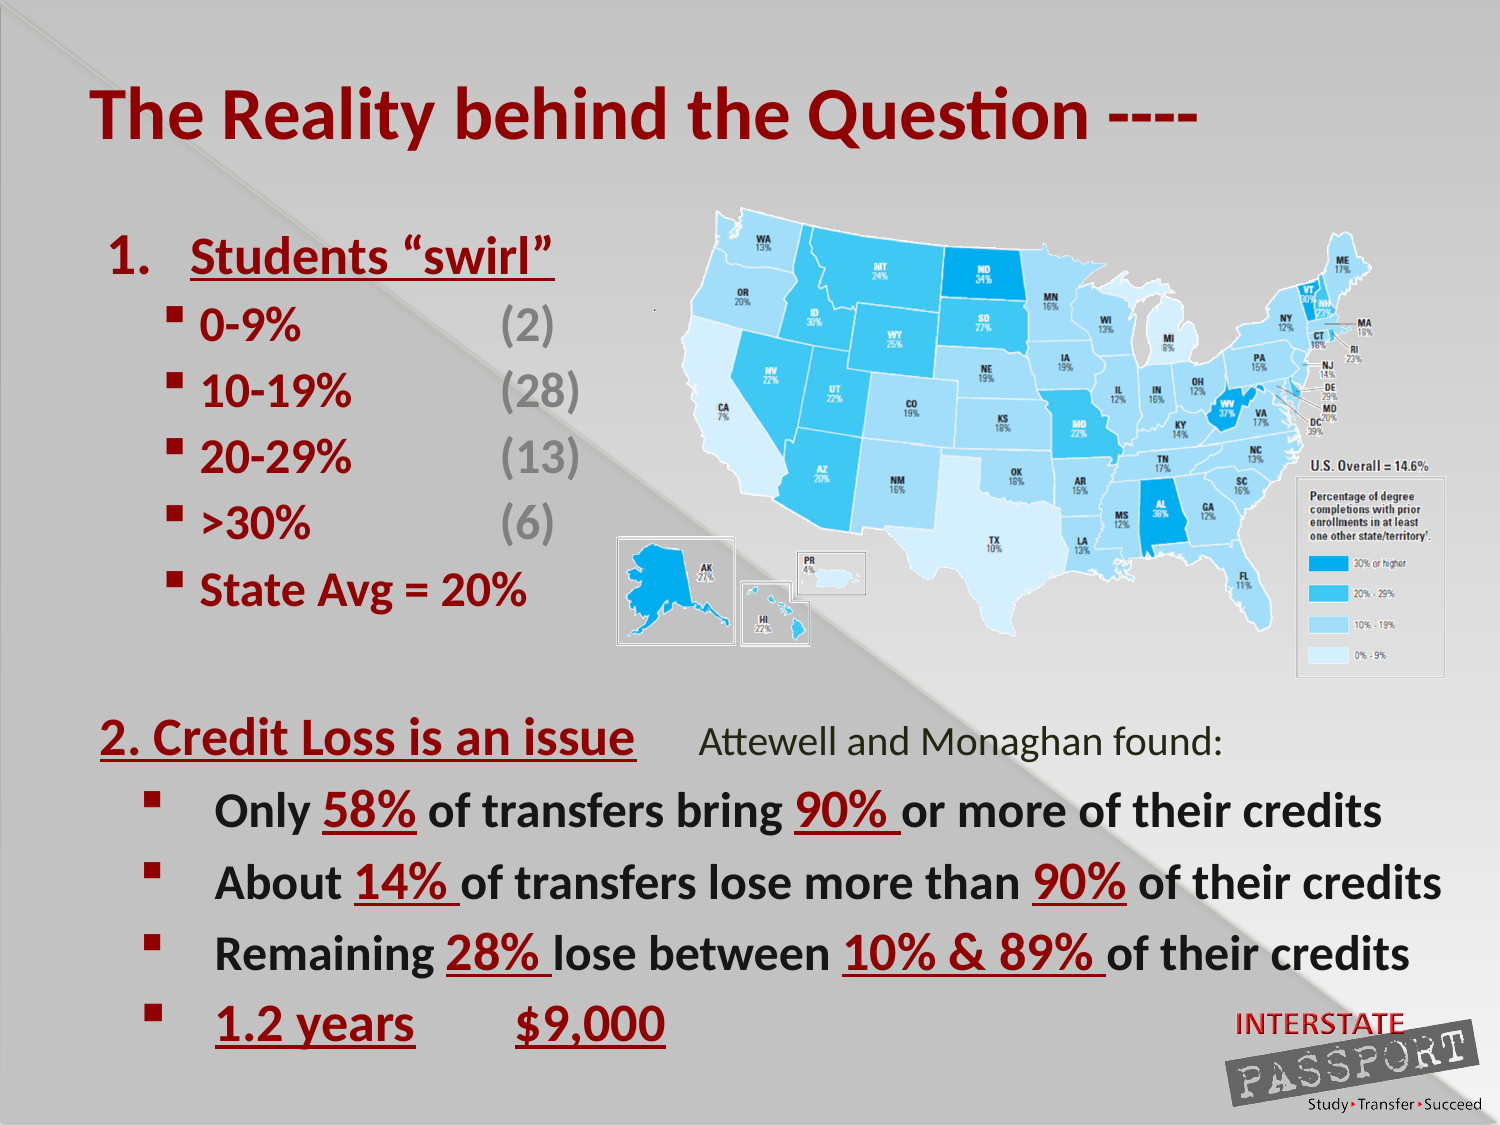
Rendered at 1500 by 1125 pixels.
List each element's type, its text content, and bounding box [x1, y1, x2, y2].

picture [599, 198, 1463, 688]
list Students “swirl” 0-9% (2) 10-19% (28) 20-29% (13) >30% (6) State Avg = 20% 2. Credit Loss is an issue Attewell and Monaghan found: Only 58% of transfers bring 90% or more of their credits About 14% of transfers lose more than 90% of their credits Remaining 28% lose between 10% & 89% of their credits 1.2 years $9,000 [3, 212, 1500, 1125]
title The Reality behind the Question ---- [75, 18, 1336, 200]
